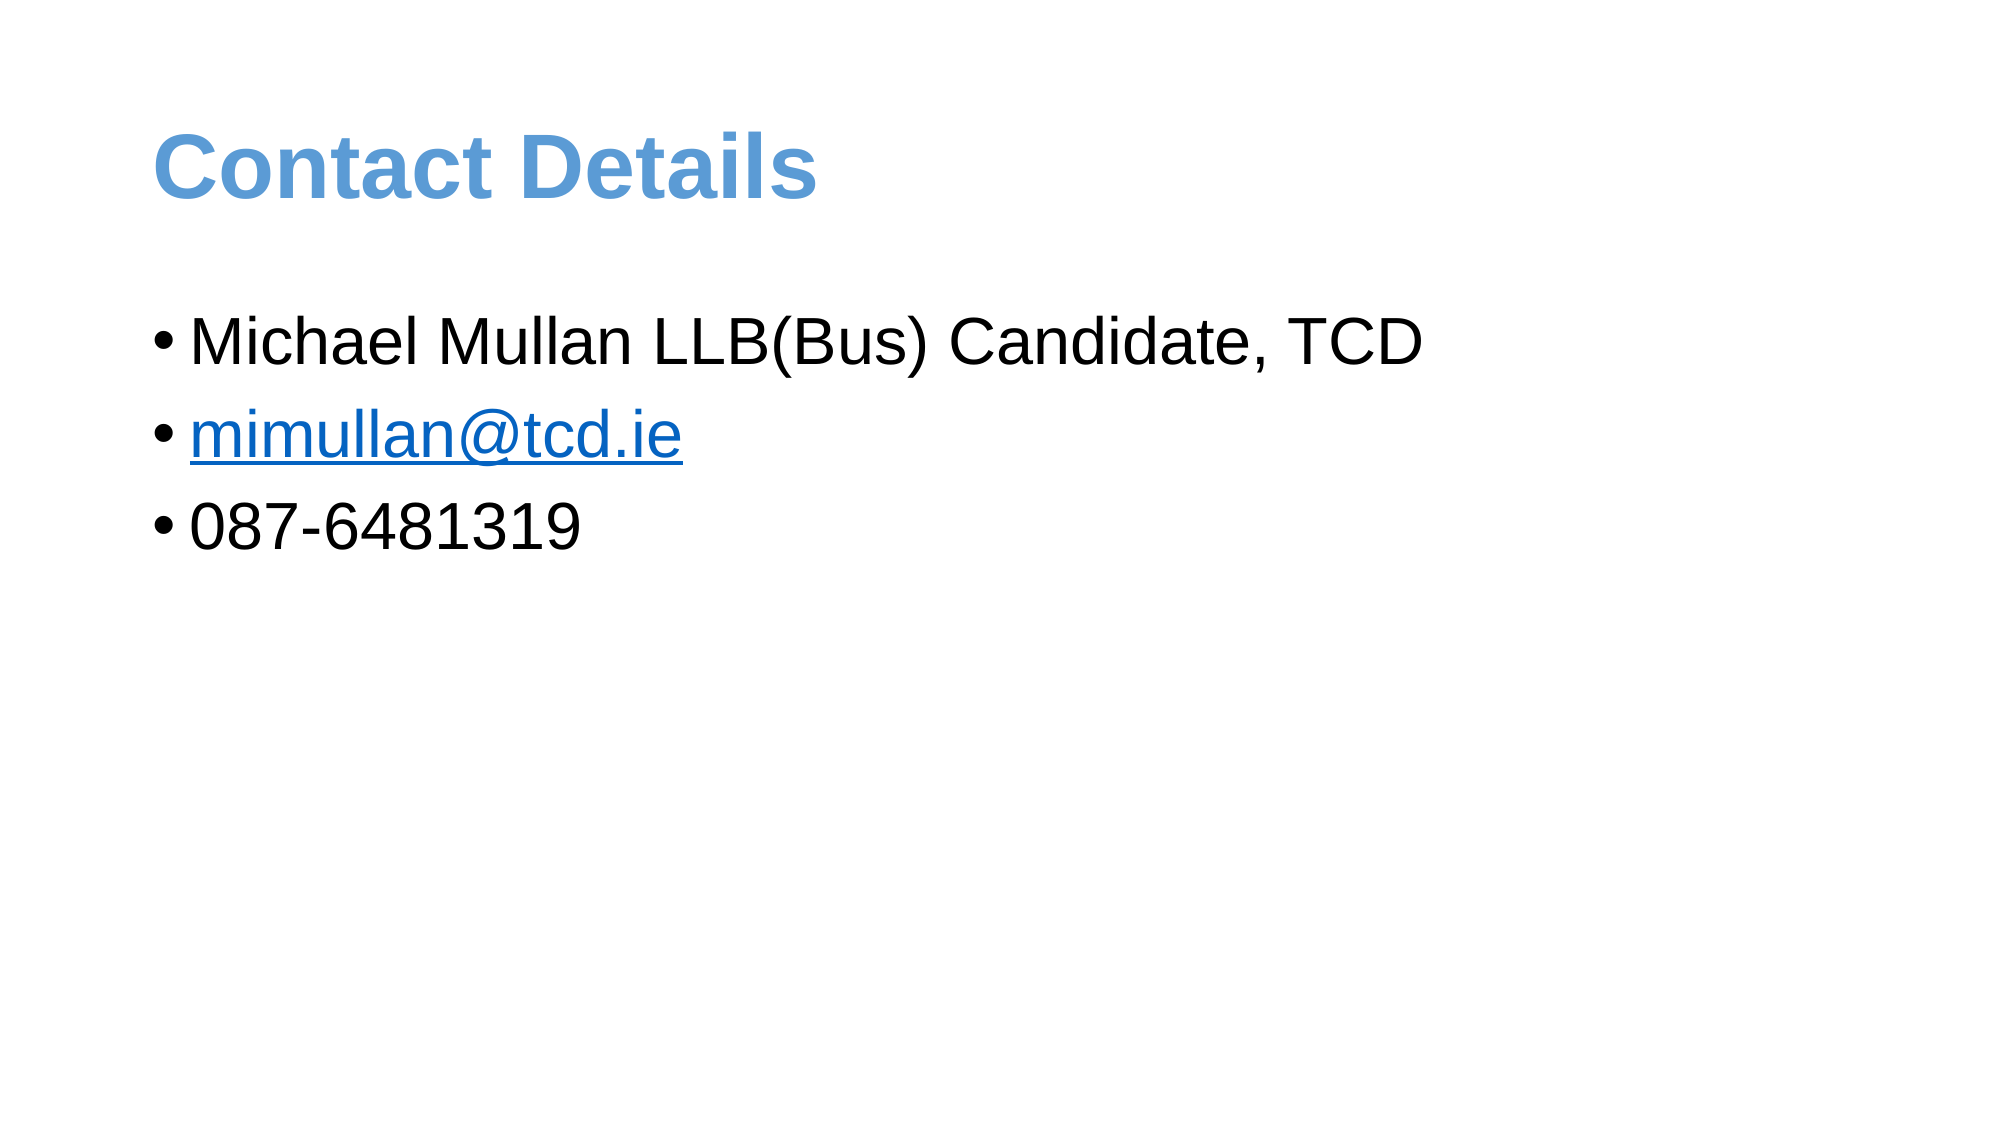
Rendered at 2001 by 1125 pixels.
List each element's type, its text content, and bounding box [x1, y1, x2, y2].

title Contact Details [137, 59, 1863, 278]
list Michael Mullan LLB(Bus) Candidate, TCD mimullan@tcd.ie 087-6481319 [137, 299, 1863, 1014]
